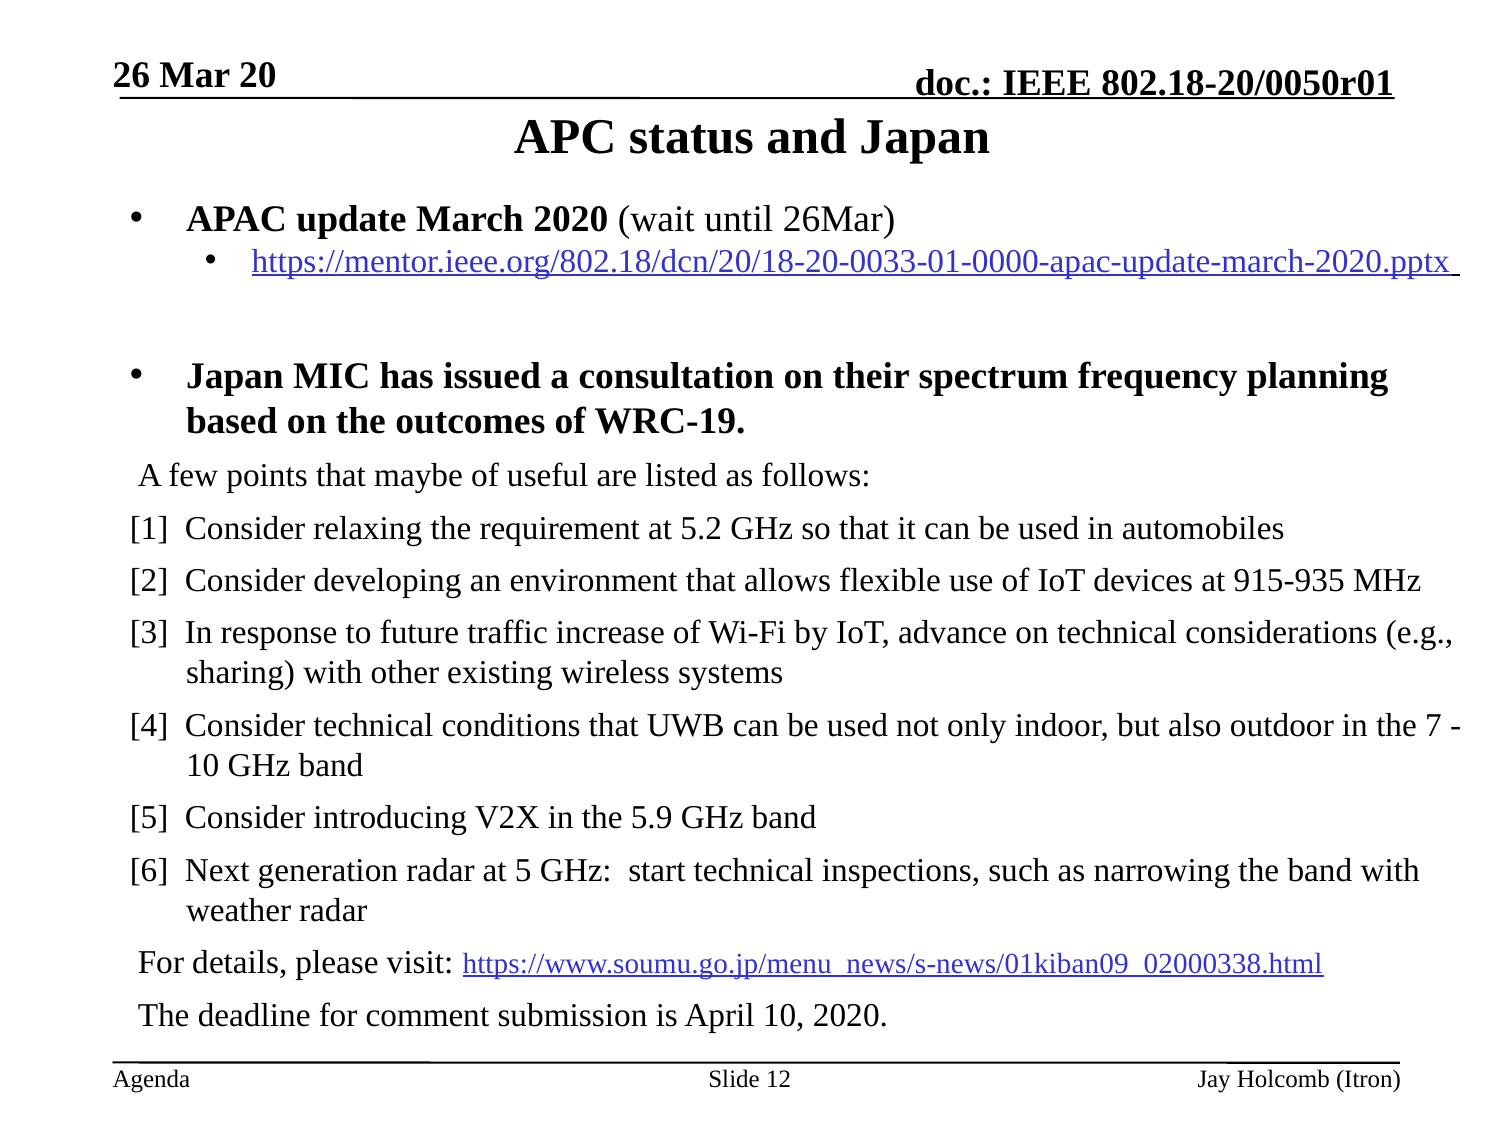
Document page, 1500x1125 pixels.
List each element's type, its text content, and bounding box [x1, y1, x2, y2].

title APC status and Japan [114, 103, 1390, 141]
list APAC update March 2020 (wait until 26Mar) https://mentor.ieee.org/802.18/dcn/20/18-20-0033-01-0000-apac-update-march-2020.pptx Japan MIC has issued a consultation on their spectrum frequency planning based on the outcomes of WRC-19. A few points that maybe of useful are listed as follows: [1] Consider relaxing the requirement at 5.2 GHz so that it can be used in automobiles [2] Consider developing an environment that allows flexible use of IoT devices at 915-935 MHz [3] In response to future traffic increase of Wi-Fi by IoT, advance on technical considerations (e.g., sharing) with other existing wireless systems [4] Consider technical conditions that UWB can be used not only indoor, but also outdoor in the 7 - 10 GHz band [5] Consider introducing V2X in the 5.9 GHz band [6] Next generation radar at 5 GHz: start technical inspections, such as narrowing the band with weather radar For details, please visit: https://www.soumu.go.jp/menu_news/s-news/01kiban09_02000338.html The deadline for comment submission is April 10, 2020. [114, 141, 1494, 1046]
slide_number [112, 49, 488, 95]
footer Jay Holcomb (Itron) [878, 1061, 1402, 1093]
slide_number Slide 12 [699, 1061, 800, 1123]
